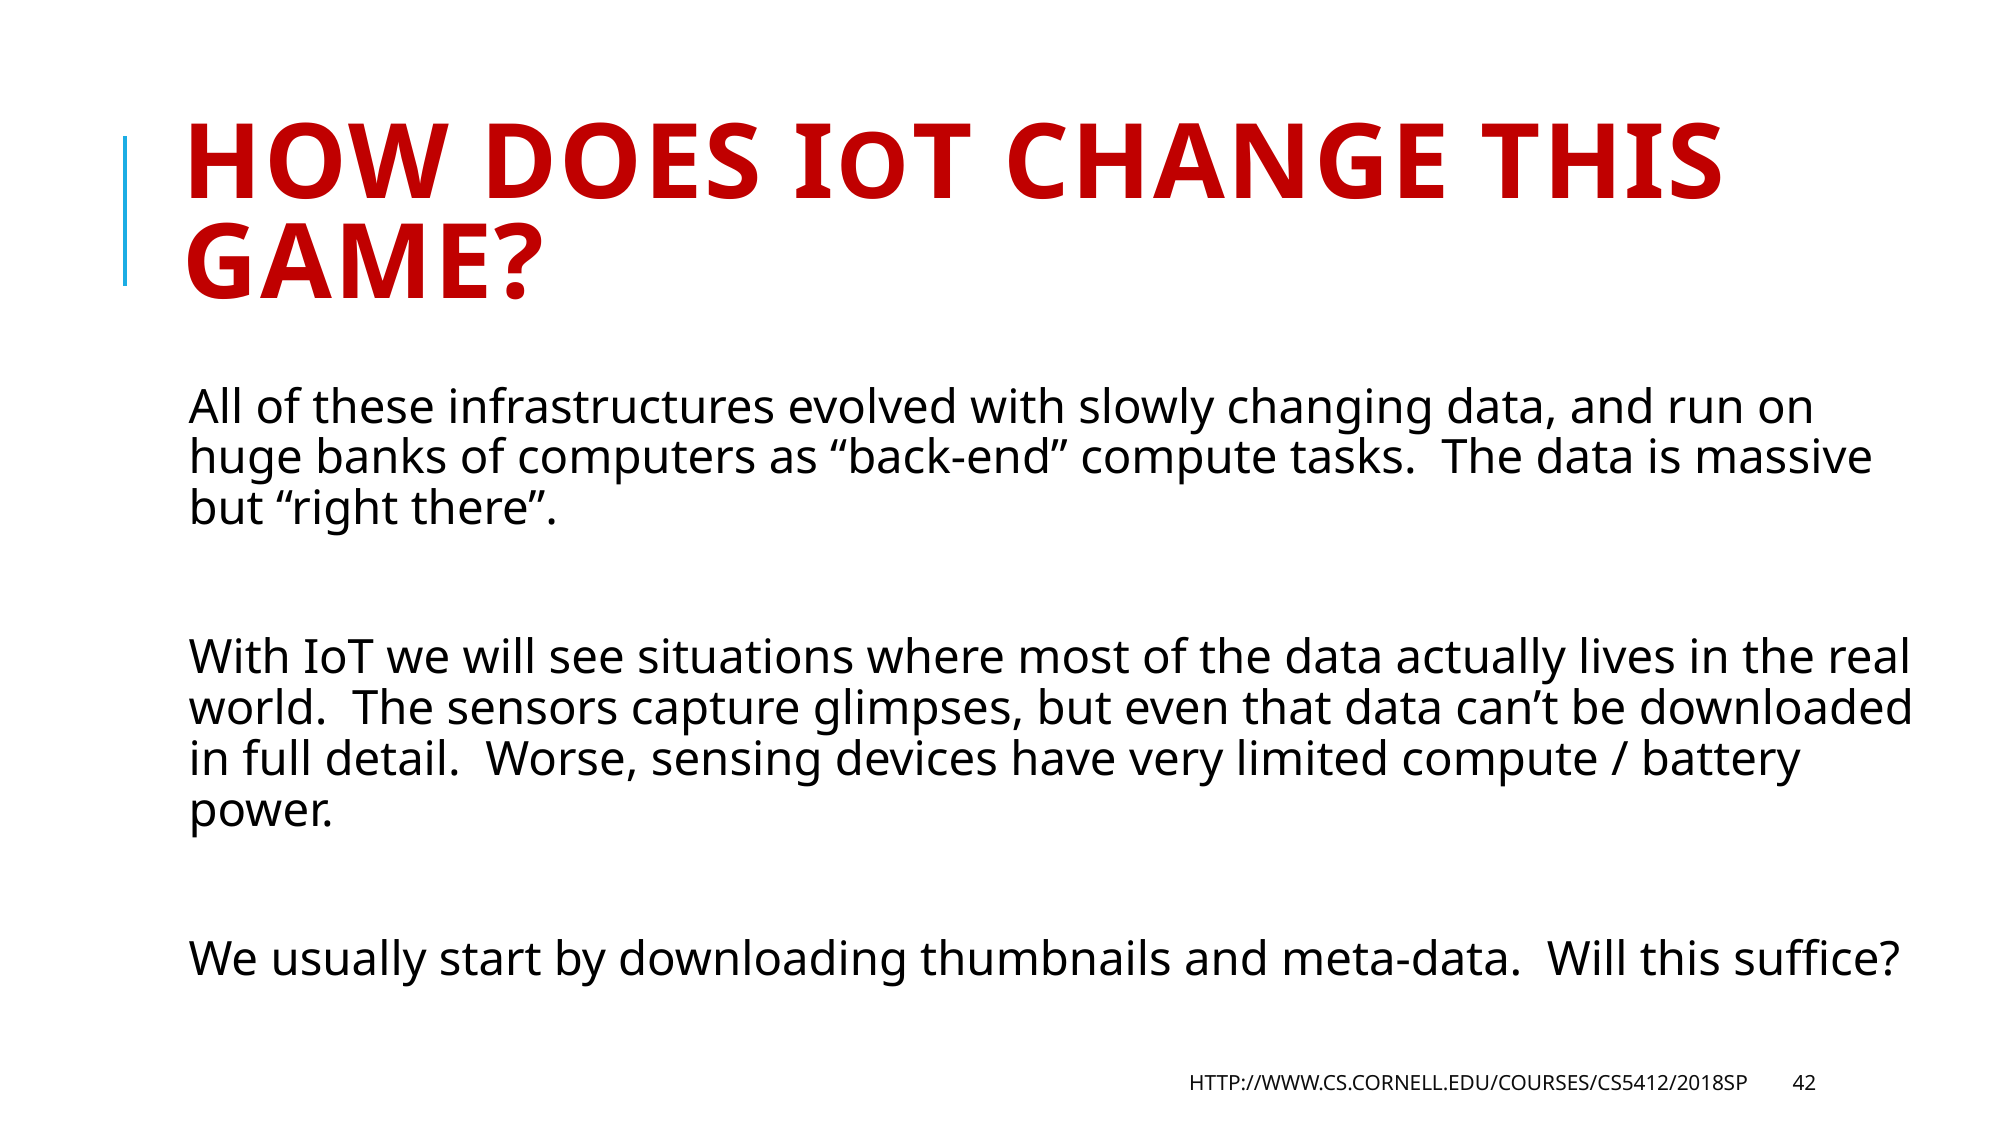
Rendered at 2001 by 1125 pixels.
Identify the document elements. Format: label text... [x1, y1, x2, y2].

footer http://www.cs.cornell.edu/courses/cs5412/2018sp [794, 1061, 1763, 1107]
slide_number 42 [1777, 1061, 1938, 1107]
title How does IoT change this game? [168, 96, 1938, 342]
list All of these infrastructures evolved with slowly changing data, and run on huge banks of computers as “back-end” compute tasks. The data is massive but “right there”. With IoT we will see situations where most of the data actually lives in the real world. The sensors capture glimpses, but even that data can’t be downloaded in full detail. Worse, sensing devices have very limited compute / battery power. We usually start by downloading thumbnails and meta-data. Will this suffice? [168, 375, 1938, 1035]
